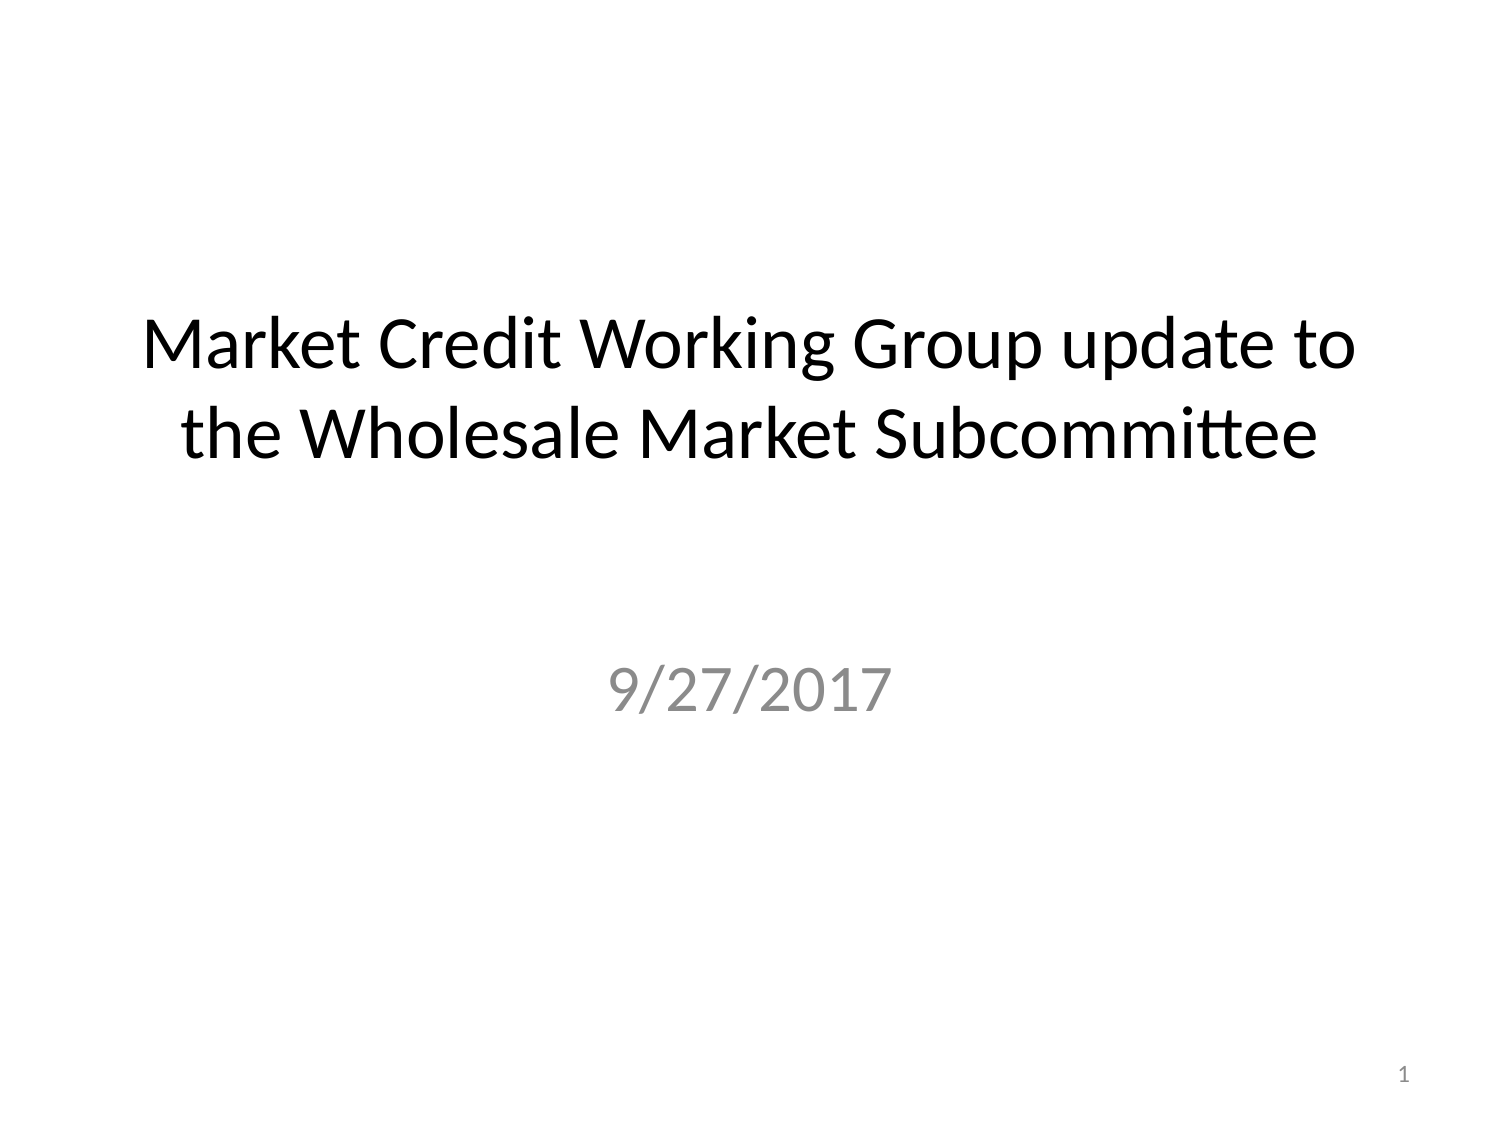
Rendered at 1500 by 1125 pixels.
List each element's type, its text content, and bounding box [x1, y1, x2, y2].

title Market Credit Working Group update to the Wholesale Market Subcommittee [112, 262, 1388, 504]
slide_number 1 [1074, 1042, 1425, 1103]
subtitle 9/27/2017 [225, 637, 1275, 925]
